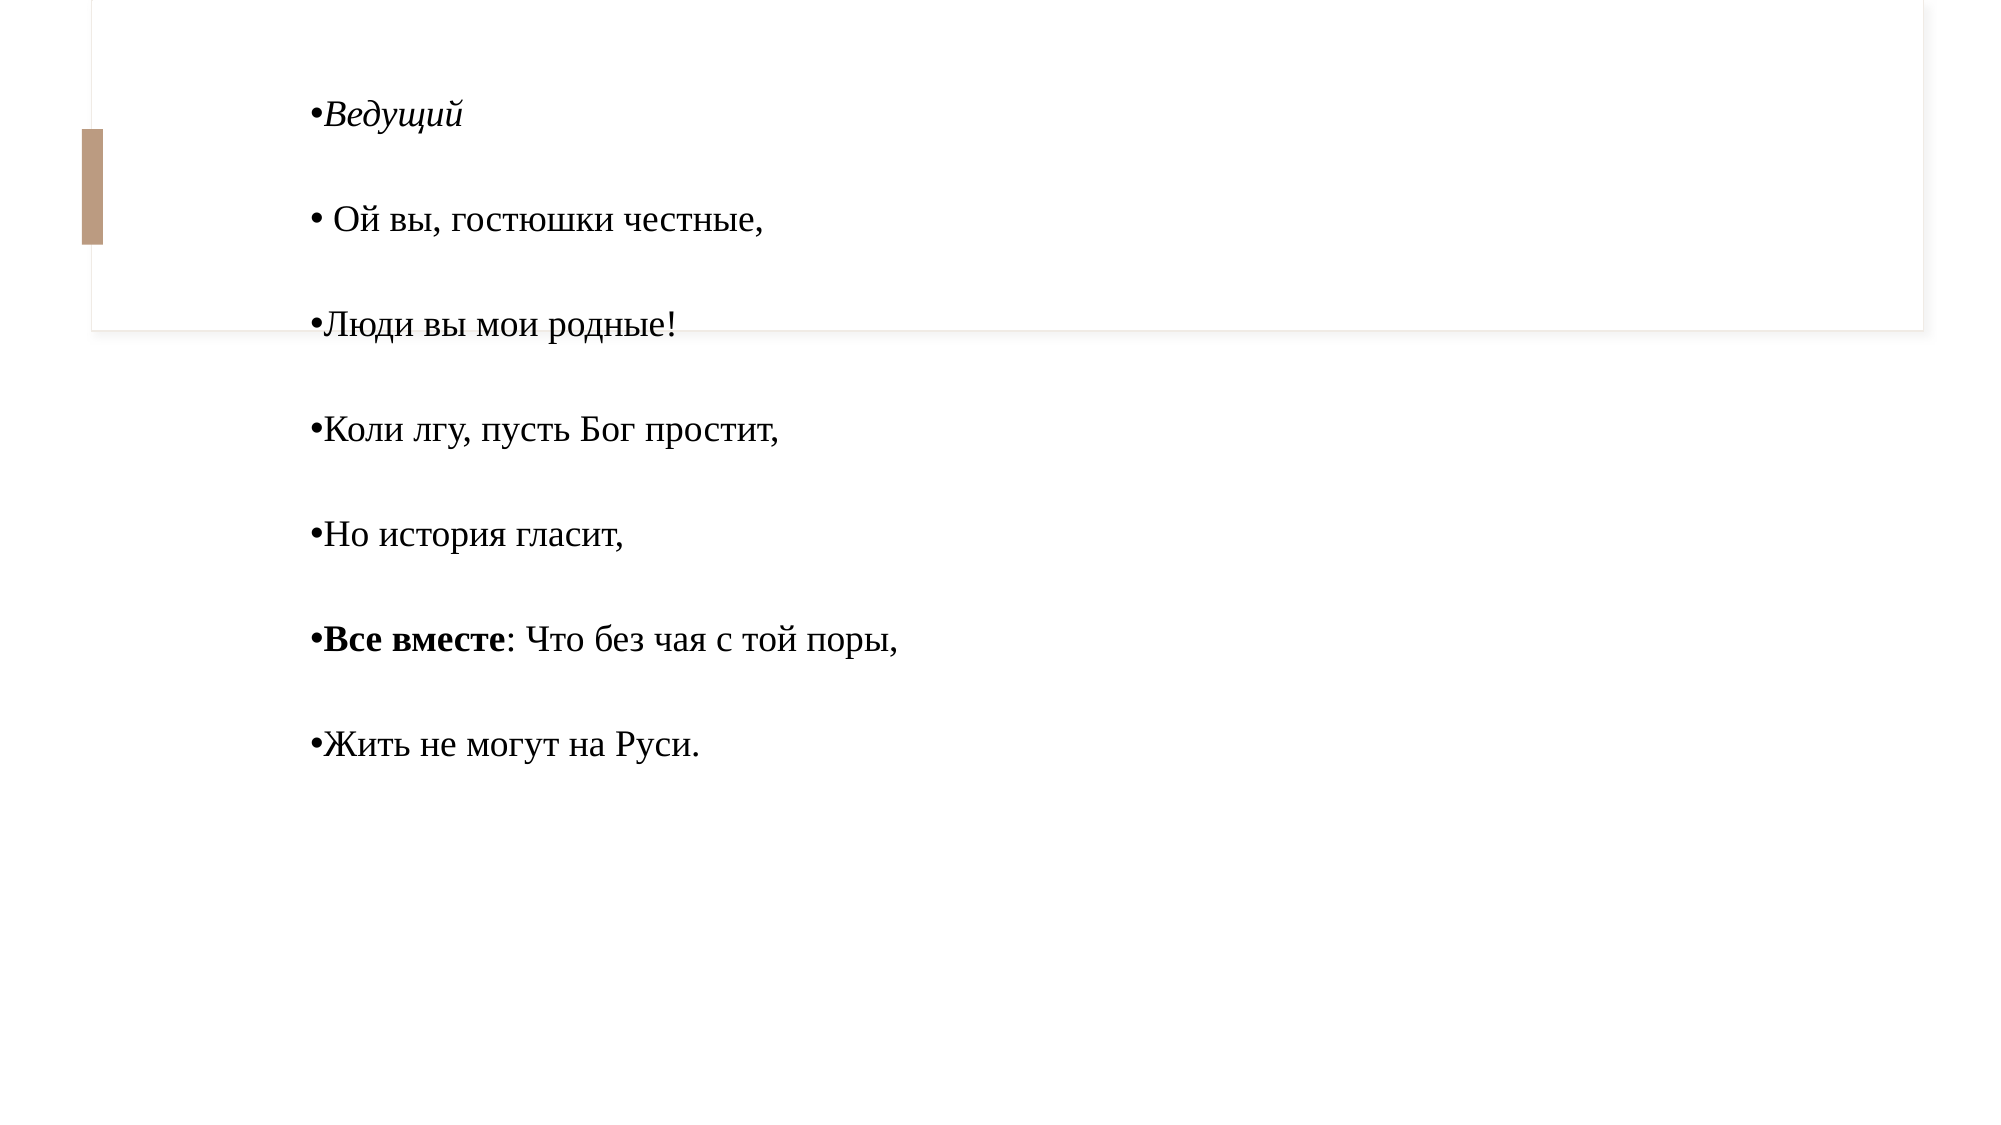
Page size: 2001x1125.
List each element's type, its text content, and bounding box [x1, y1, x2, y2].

list Ведущий Ой вы, гостюшки честные, Люди вы мои родные! Коли лгу, пусть Бог простит, Но история гласит, Все вместе: Что без чая с той поры, Жить не могут на Руси. [183, 59, 1851, 1013]
